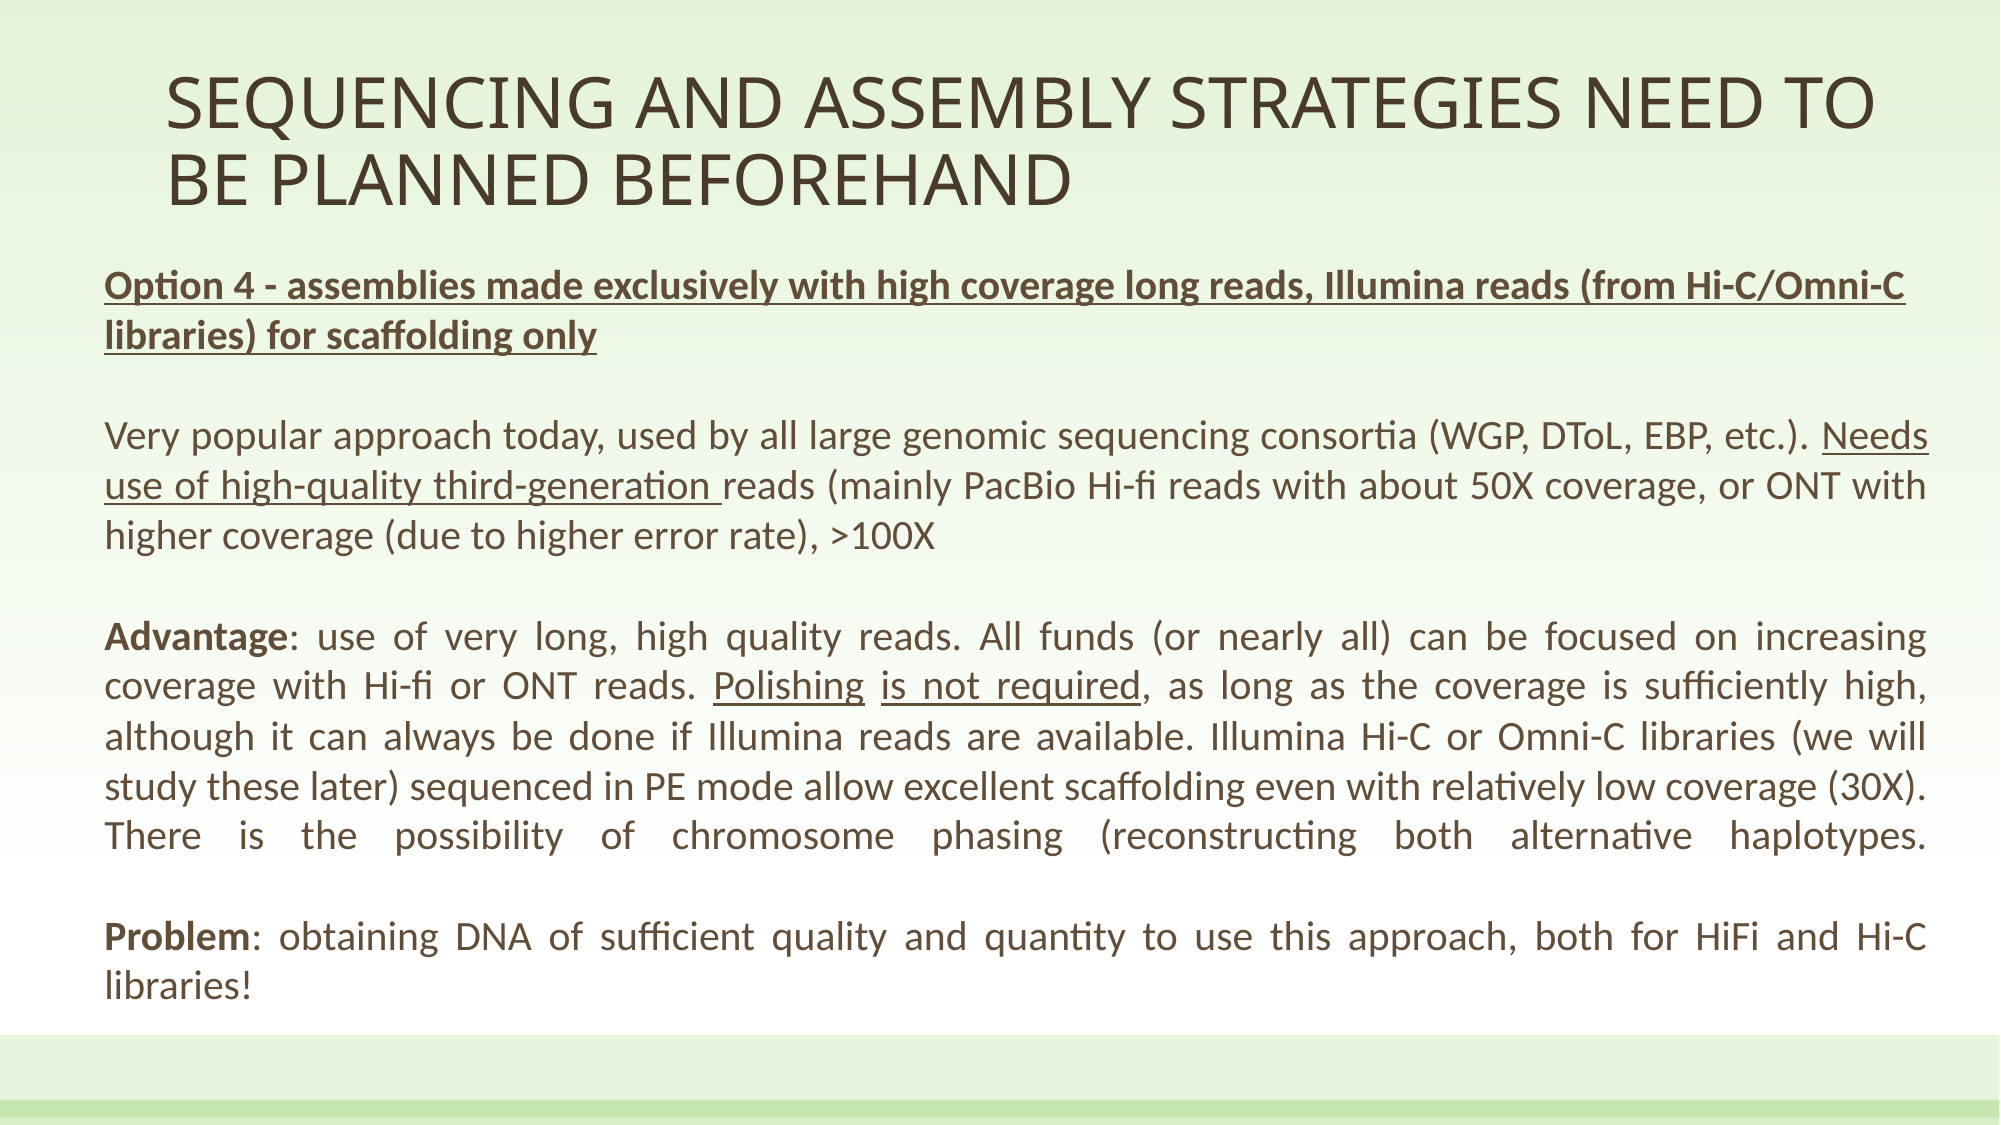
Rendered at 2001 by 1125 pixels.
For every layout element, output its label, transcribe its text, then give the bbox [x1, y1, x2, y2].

text_box Option 4 - assemblies made exclusively with high coverage long reads, Illumina reads (from Hi-C/Omni-C libraries) for scaffolding only Very popular approach today, used by all large genomic sequencing consortia (WGP, DToL, EBP, etc.). Needs use of high-quality third-generation reads (mainly PacBio Hi-fi reads with about 50X coverage, or ONT with higher coverage (due to higher error rate), >100X Advantage: use of very long, high quality reads. All funds (or nearly all) can be focused on increasing coverage with Hi-fi or ONT reads. Polishing is not required, as long as the coverage is sufficiently high, although it can always be done if Illumina reads are available. Illumina Hi-C or Omni-C libraries (we will study these later) sequenced in PE mode allow excellent scaffolding even with relatively low coverage (30X). There is the possibility of chromosome phasing (reconstructing both alternative haplotypes. Problem: obtaining DNA of sufficient quality and quantity to use this approach, both for HiFi and Hi-C libraries! [94, 252, 1939, 1014]
title SEQUENCING AND ASSEMBLY STRATEGIES NEED TO BE PLANNED BEFOREHAND [150, 34, 1902, 229]
